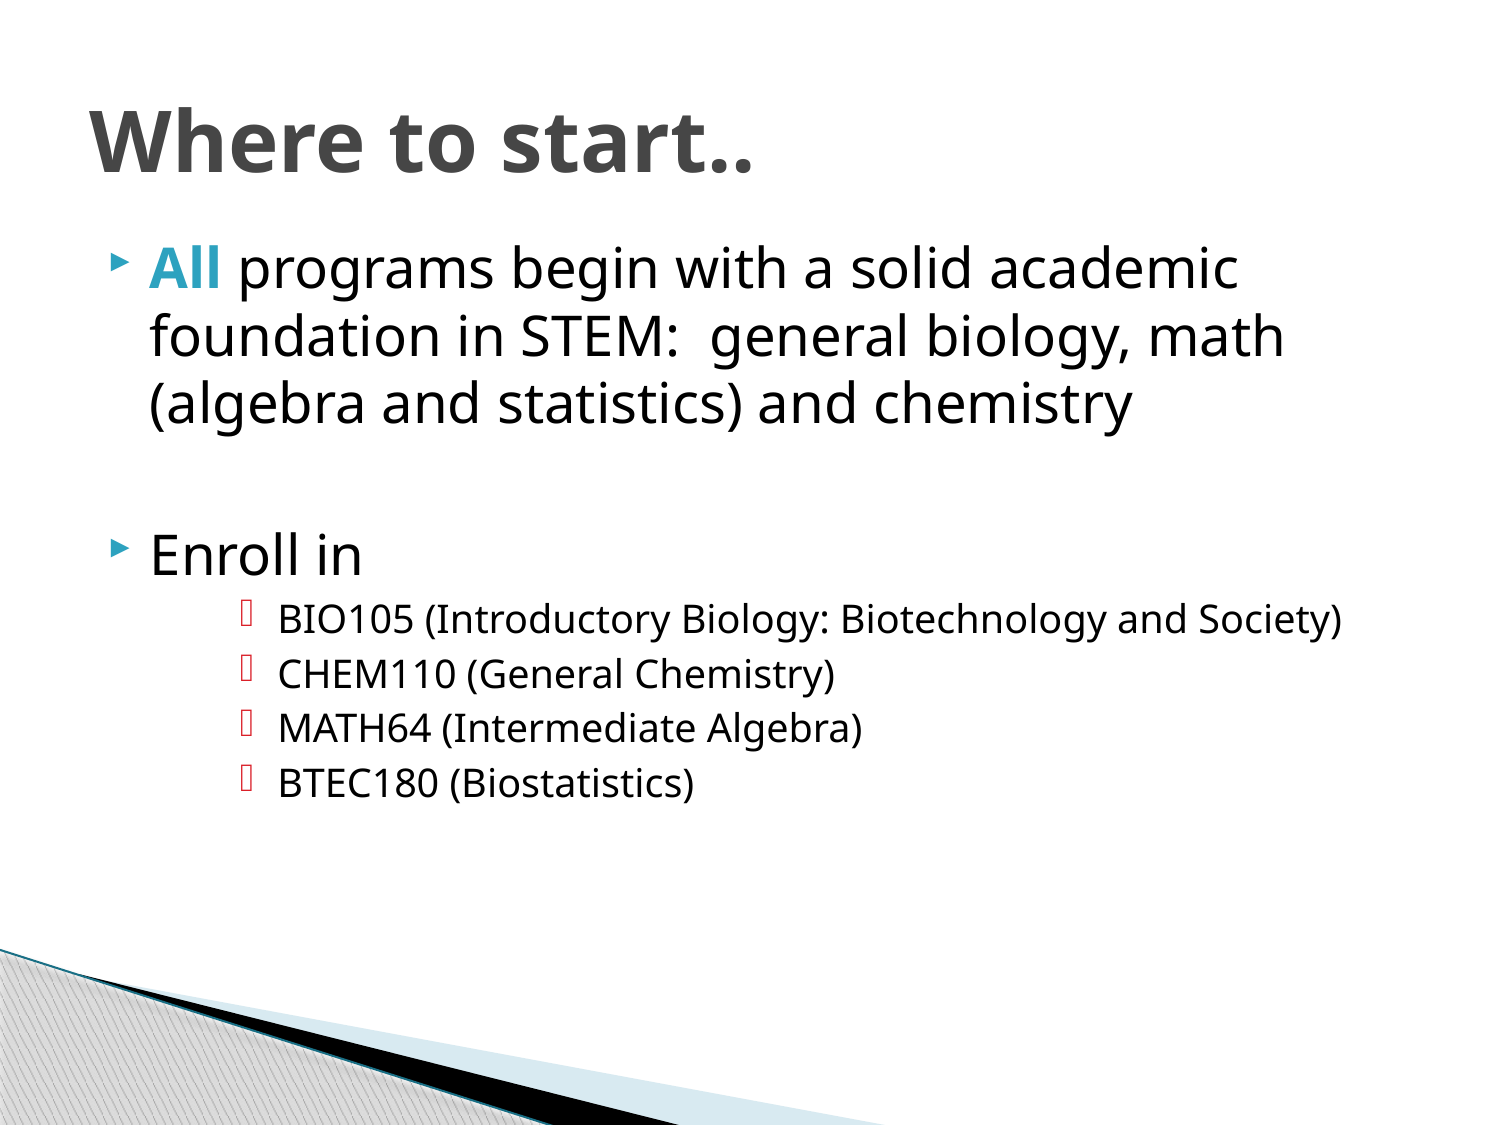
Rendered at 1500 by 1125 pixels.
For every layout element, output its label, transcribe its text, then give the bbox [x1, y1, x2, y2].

list All programs begin with a solid academic foundation in STEM: general biology, math (algebra and statistics) and chemistry Enroll in BIO105 (Introductory Biology: Biotechnology and Society) CHEM110 (General Chemistry) MATH64 (Intermediate Algebra) BTEC180 (Biostatistics) [75, 233, 1425, 968]
title Where to start.. [75, 45, 1425, 233]
